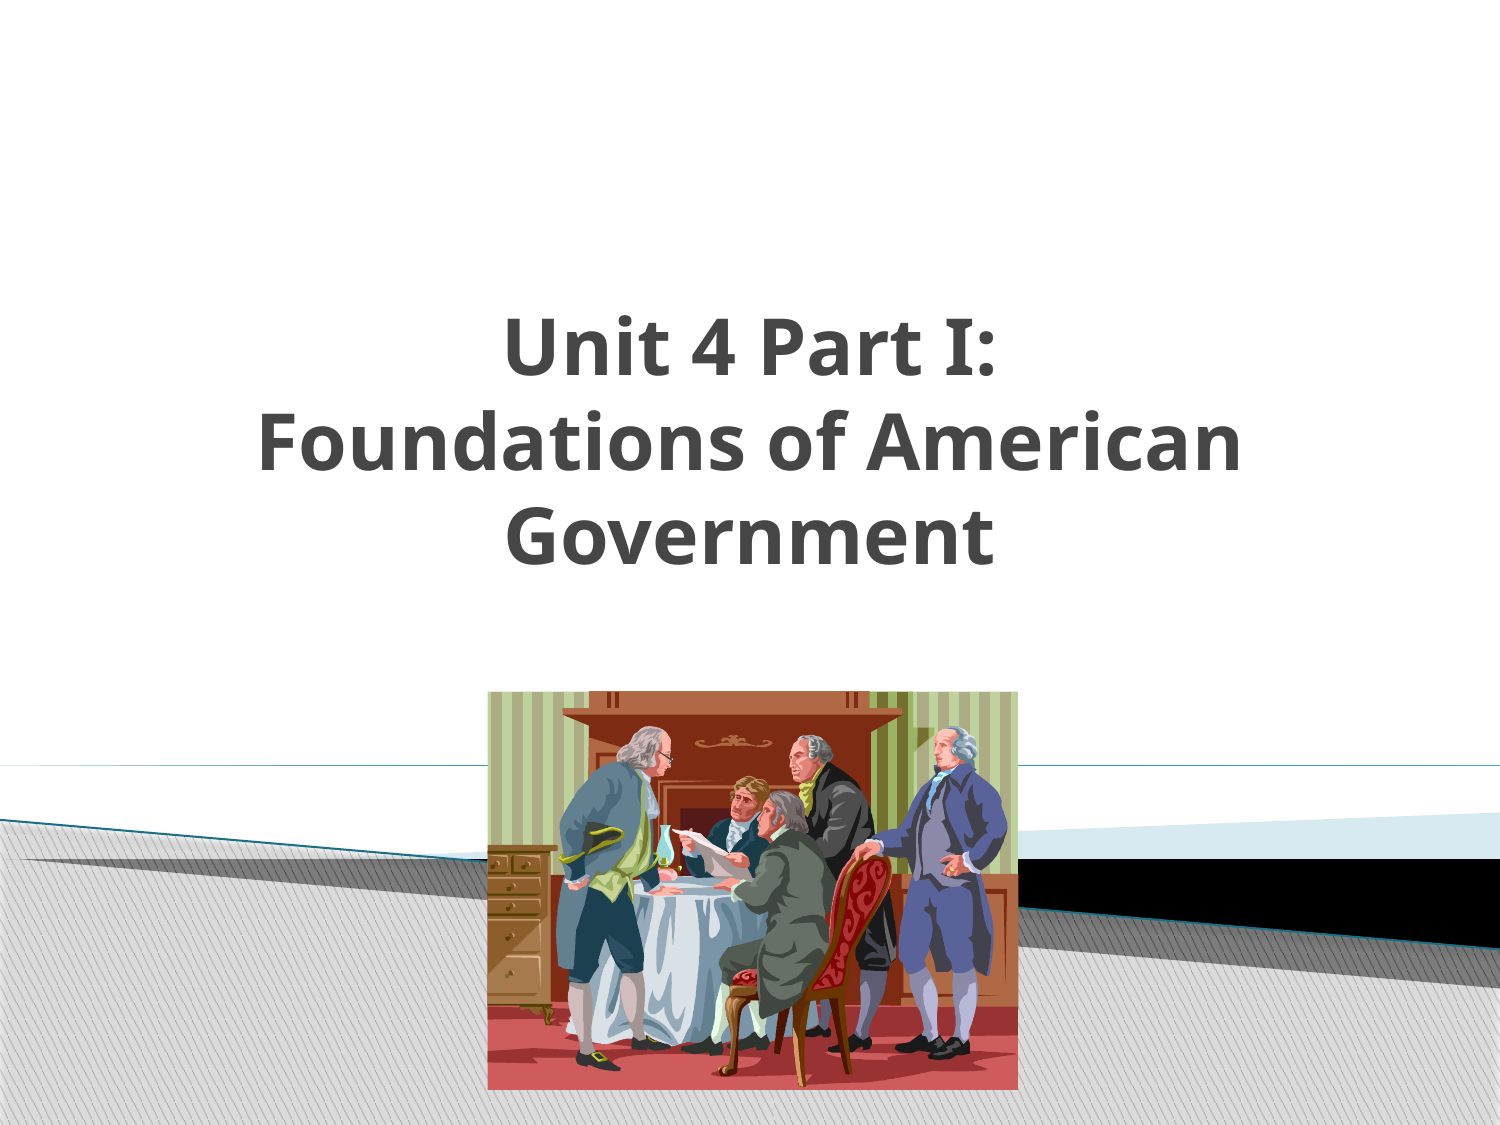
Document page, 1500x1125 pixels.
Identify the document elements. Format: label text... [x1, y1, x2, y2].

title Unit 4 Part I: Foundations of American Government [112, 287, 1388, 588]
picture [5, 687, 1500, 1096]
